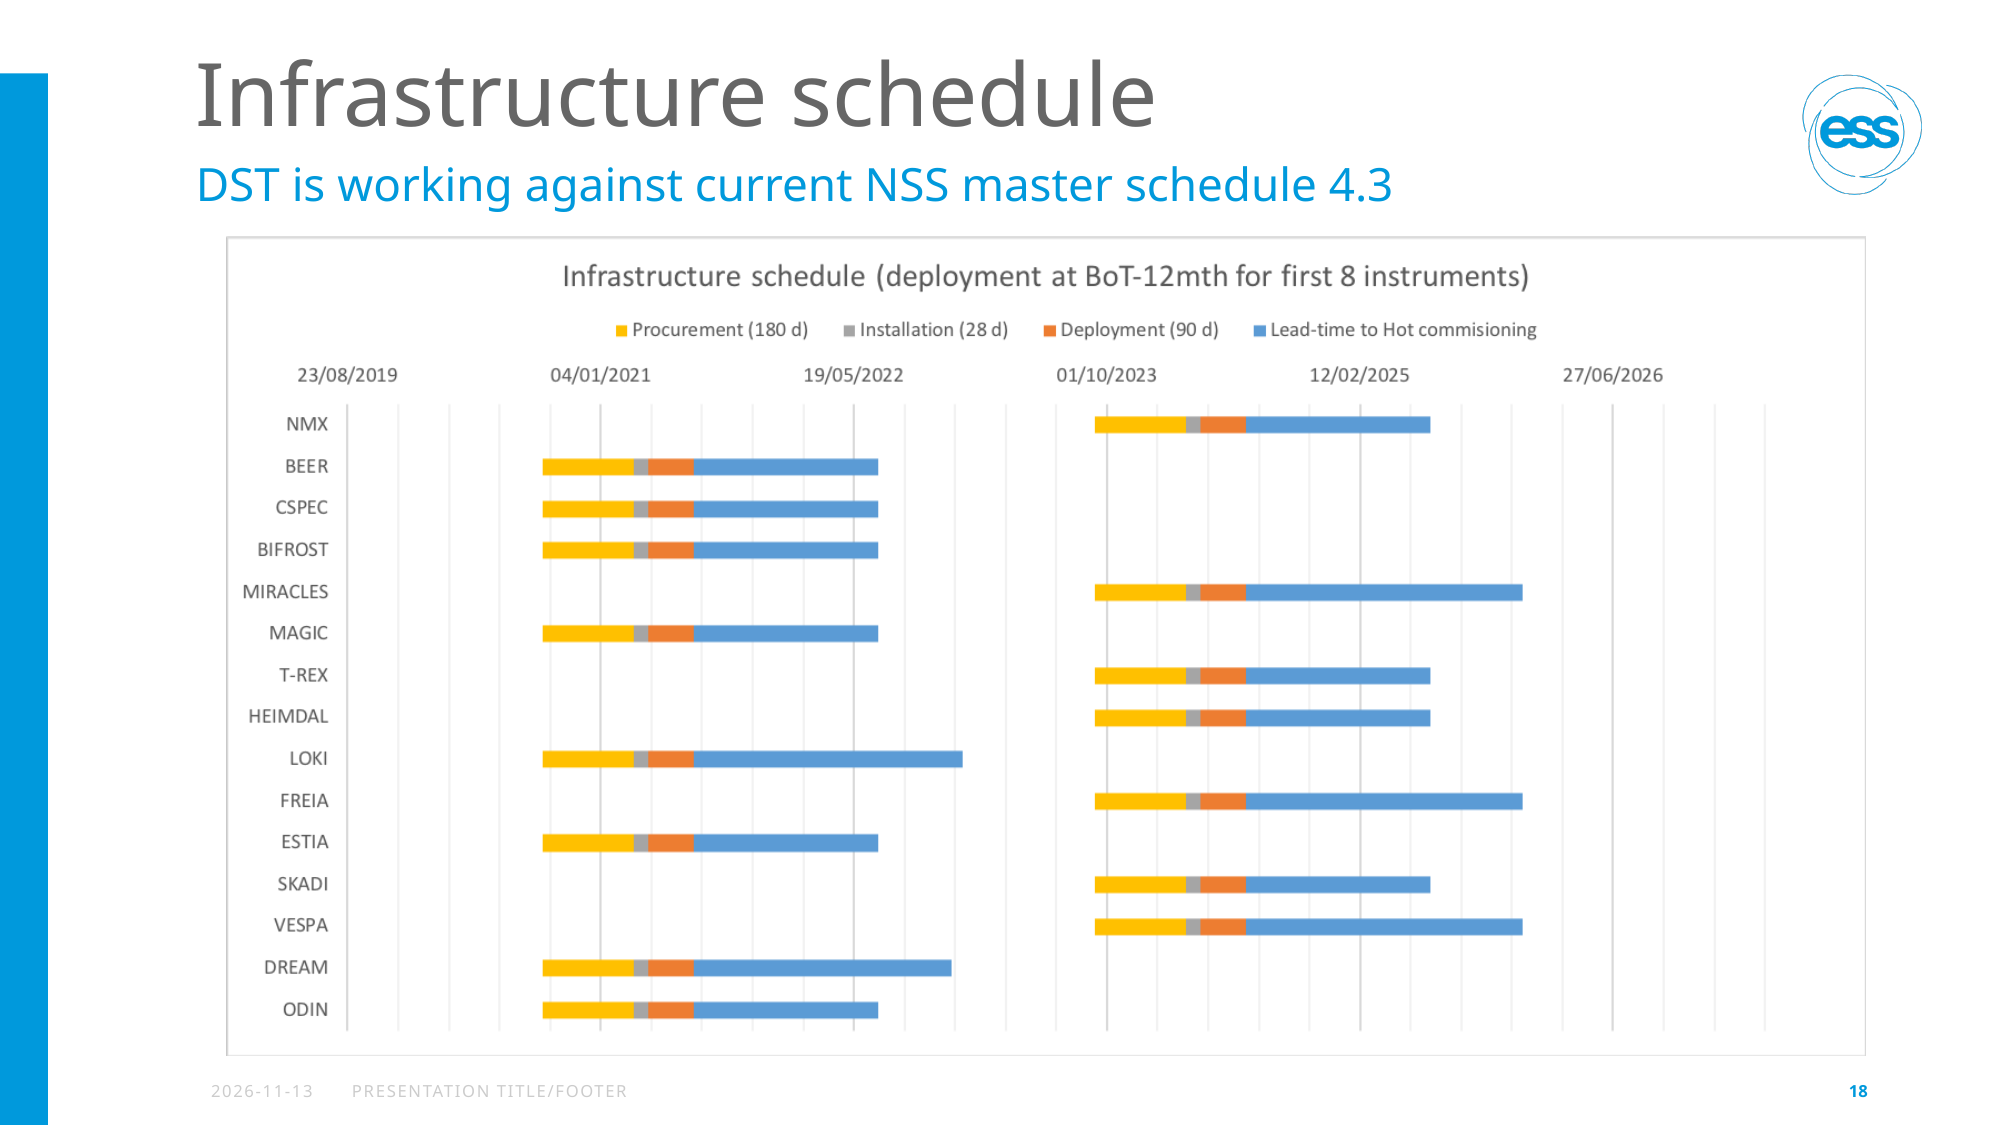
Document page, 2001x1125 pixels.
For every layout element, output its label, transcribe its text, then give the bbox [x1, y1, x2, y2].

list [225, 235, 1866, 1056]
footer PRESENTATION TITLE/FOOTER [336, 1062, 1046, 1123]
slide_number 18 [1432, 1062, 1883, 1123]
title Infrastructure schedule [181, 43, 1717, 152]
list DST is working against current NSS master schedule 4.3 [181, 152, 1717, 236]
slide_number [196, 1062, 333, 1123]
